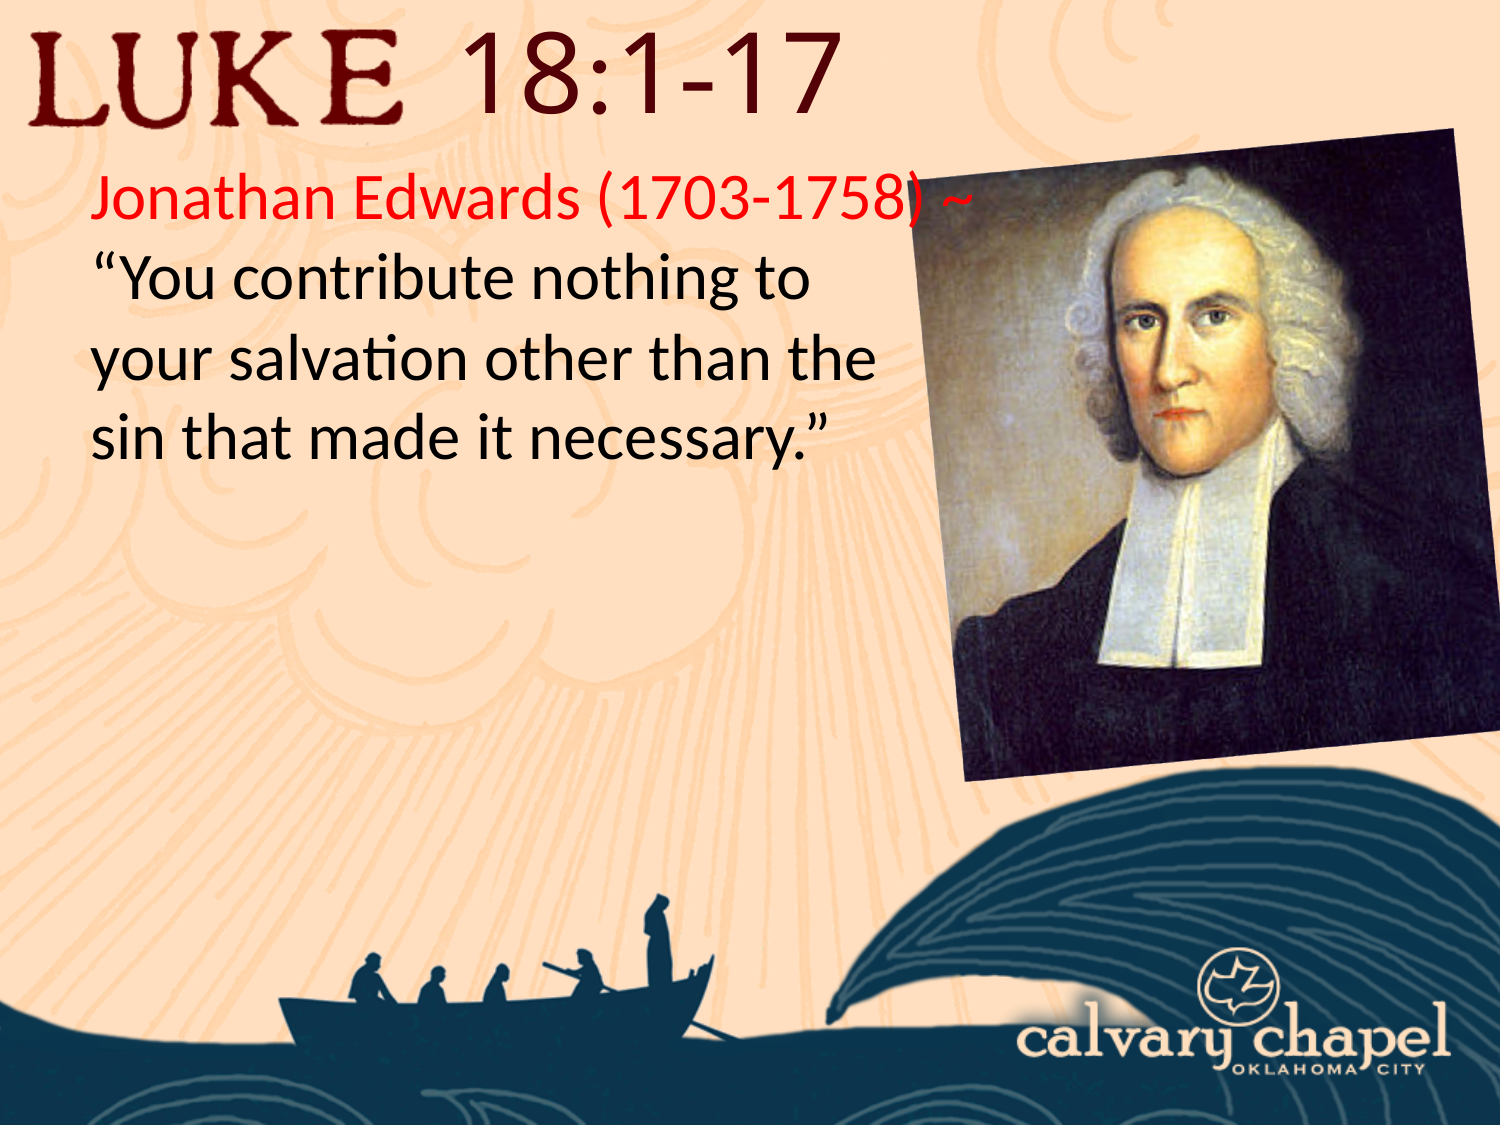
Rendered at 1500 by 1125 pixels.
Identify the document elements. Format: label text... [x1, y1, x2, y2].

picture [0, 0, 1500, 1125]
text_box 18:1-17 [441, 0, 974, 144]
text_box Jonathan Edwards (1703-1758) ~ “You contribute nothing to your salvation other than the sin that made it necessary.” [75, 145, 996, 481]
